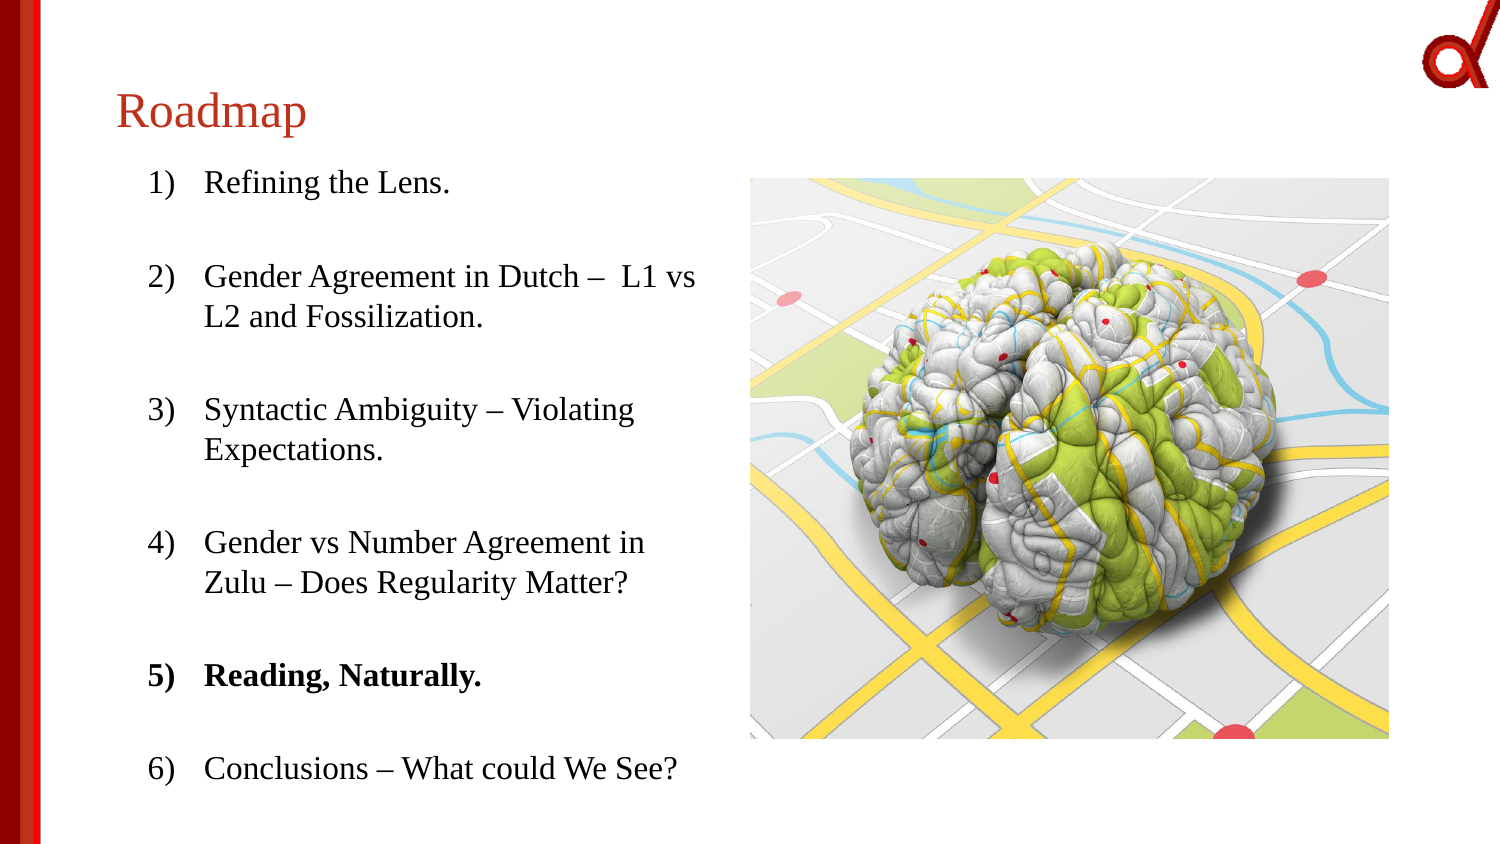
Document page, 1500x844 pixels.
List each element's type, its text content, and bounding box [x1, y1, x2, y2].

list Roadmap [115, 77, 1357, 133]
picture [0, 0, 1500, 844]
list Refining the Lens. Gender Agreement in Dutch – L1 vs L2 and Fossilization. Syntactic Ambiguity – Violating Expectations. Gender vs Number Agreement in Zulu – Does Regularity Matter? Reading, Naturally. Conclusions – What could We See? [147, 160, 708, 791]
